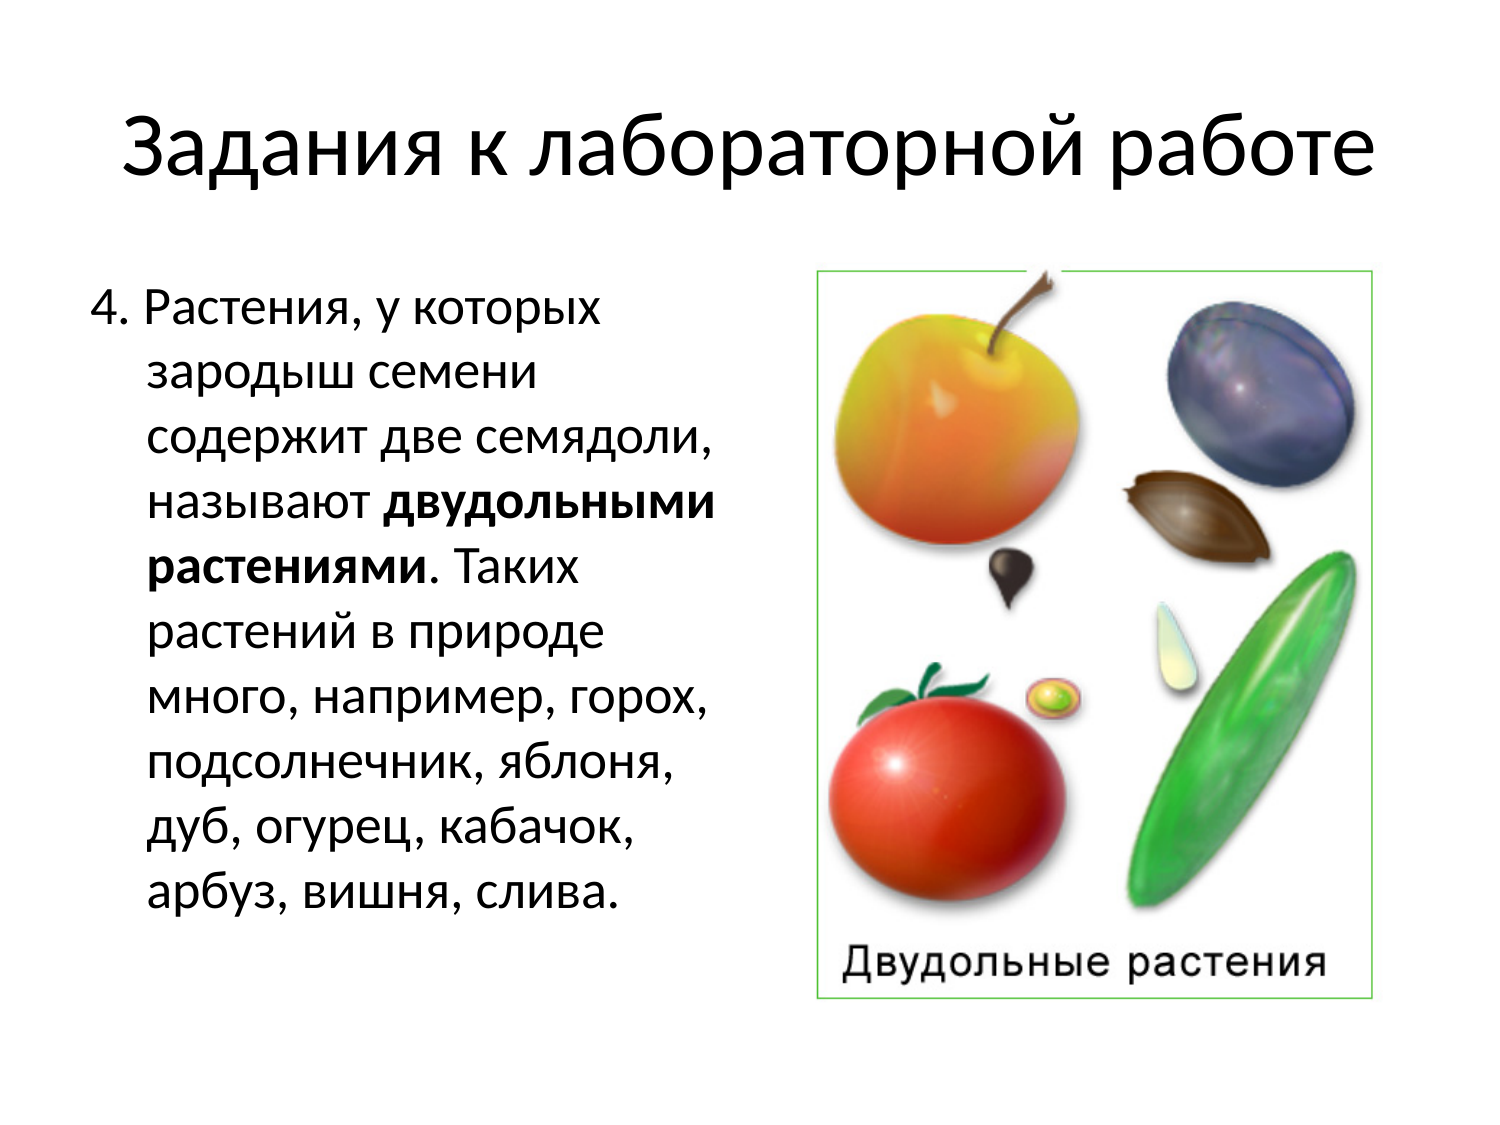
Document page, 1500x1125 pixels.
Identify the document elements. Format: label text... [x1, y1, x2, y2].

list 4. Растения, у которых зародыш семени содержит две семядоли, называют двудольными растениями. Таких растений в природе много, например, горох, подсолнечник, яблоня, дуб, огурец, кабачок, арбуз, вишня, слива. [75, 262, 738, 1005]
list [804, 262, 1383, 1006]
title Задания к лабораторной работе [75, 45, 1425, 233]
